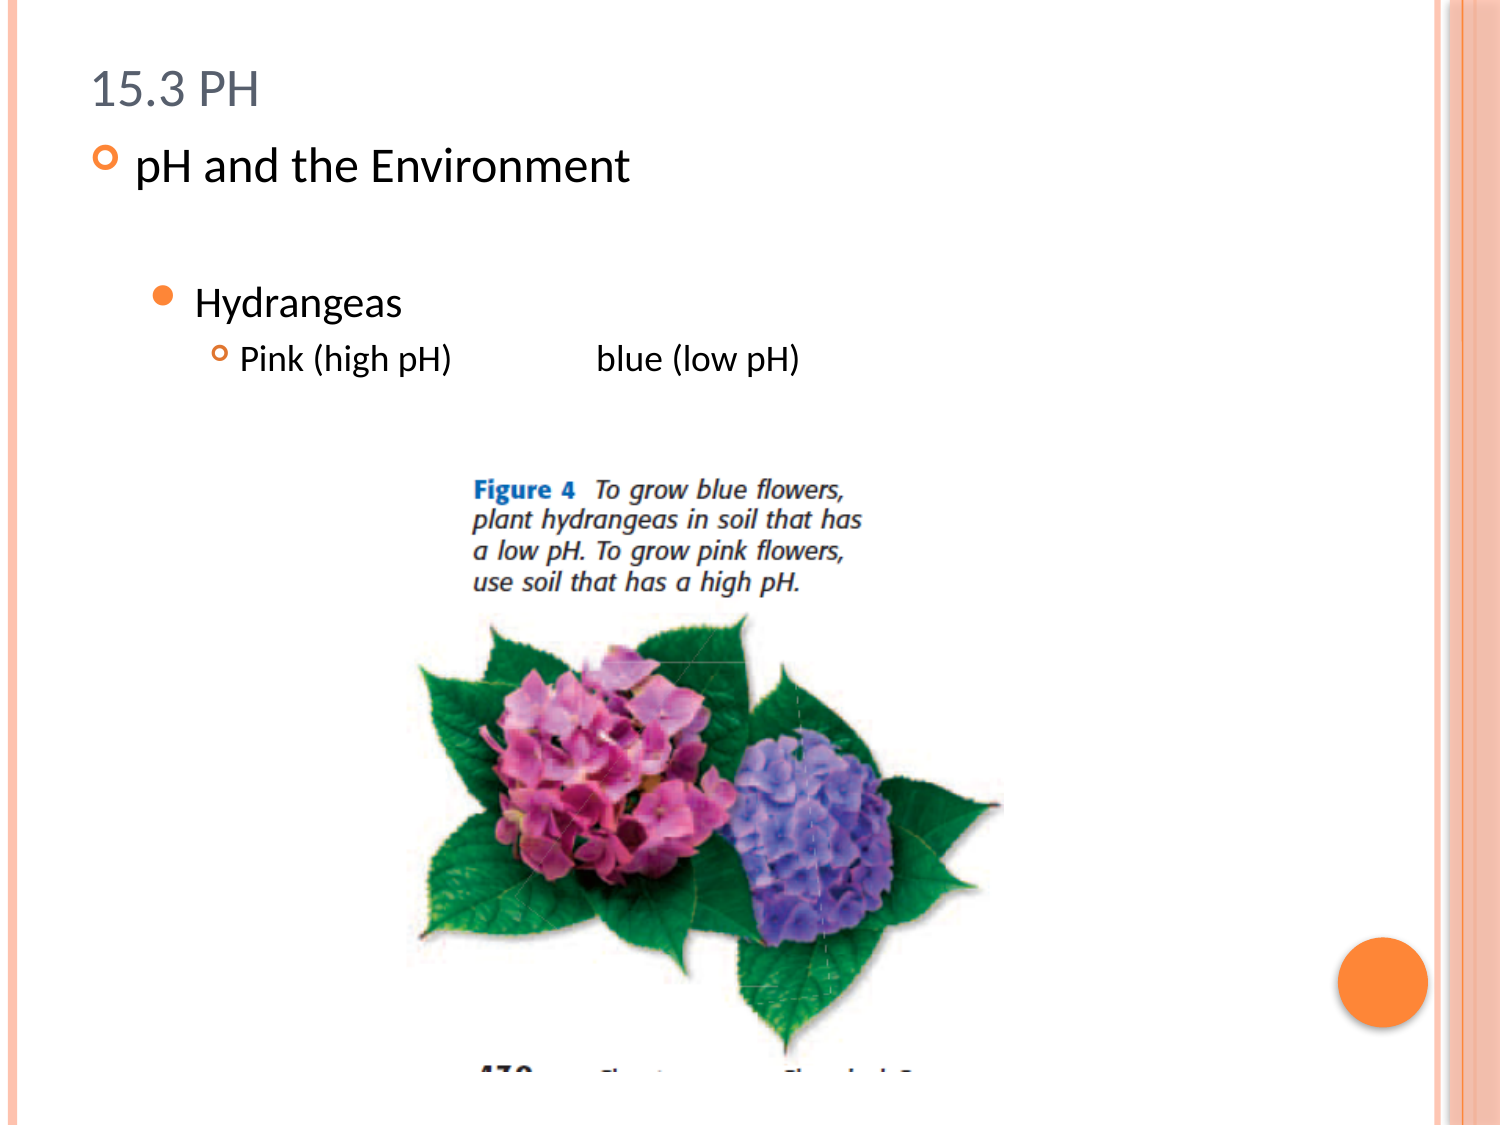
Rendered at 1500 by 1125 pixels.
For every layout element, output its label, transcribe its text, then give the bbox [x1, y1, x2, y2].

picture [399, 449, 1004, 1073]
title 15.3 pH [75, 45, 1300, 125]
list pH and the Environment Hydrangeas Pink (high pH) blue (low pH) [75, 125, 1300, 1062]
